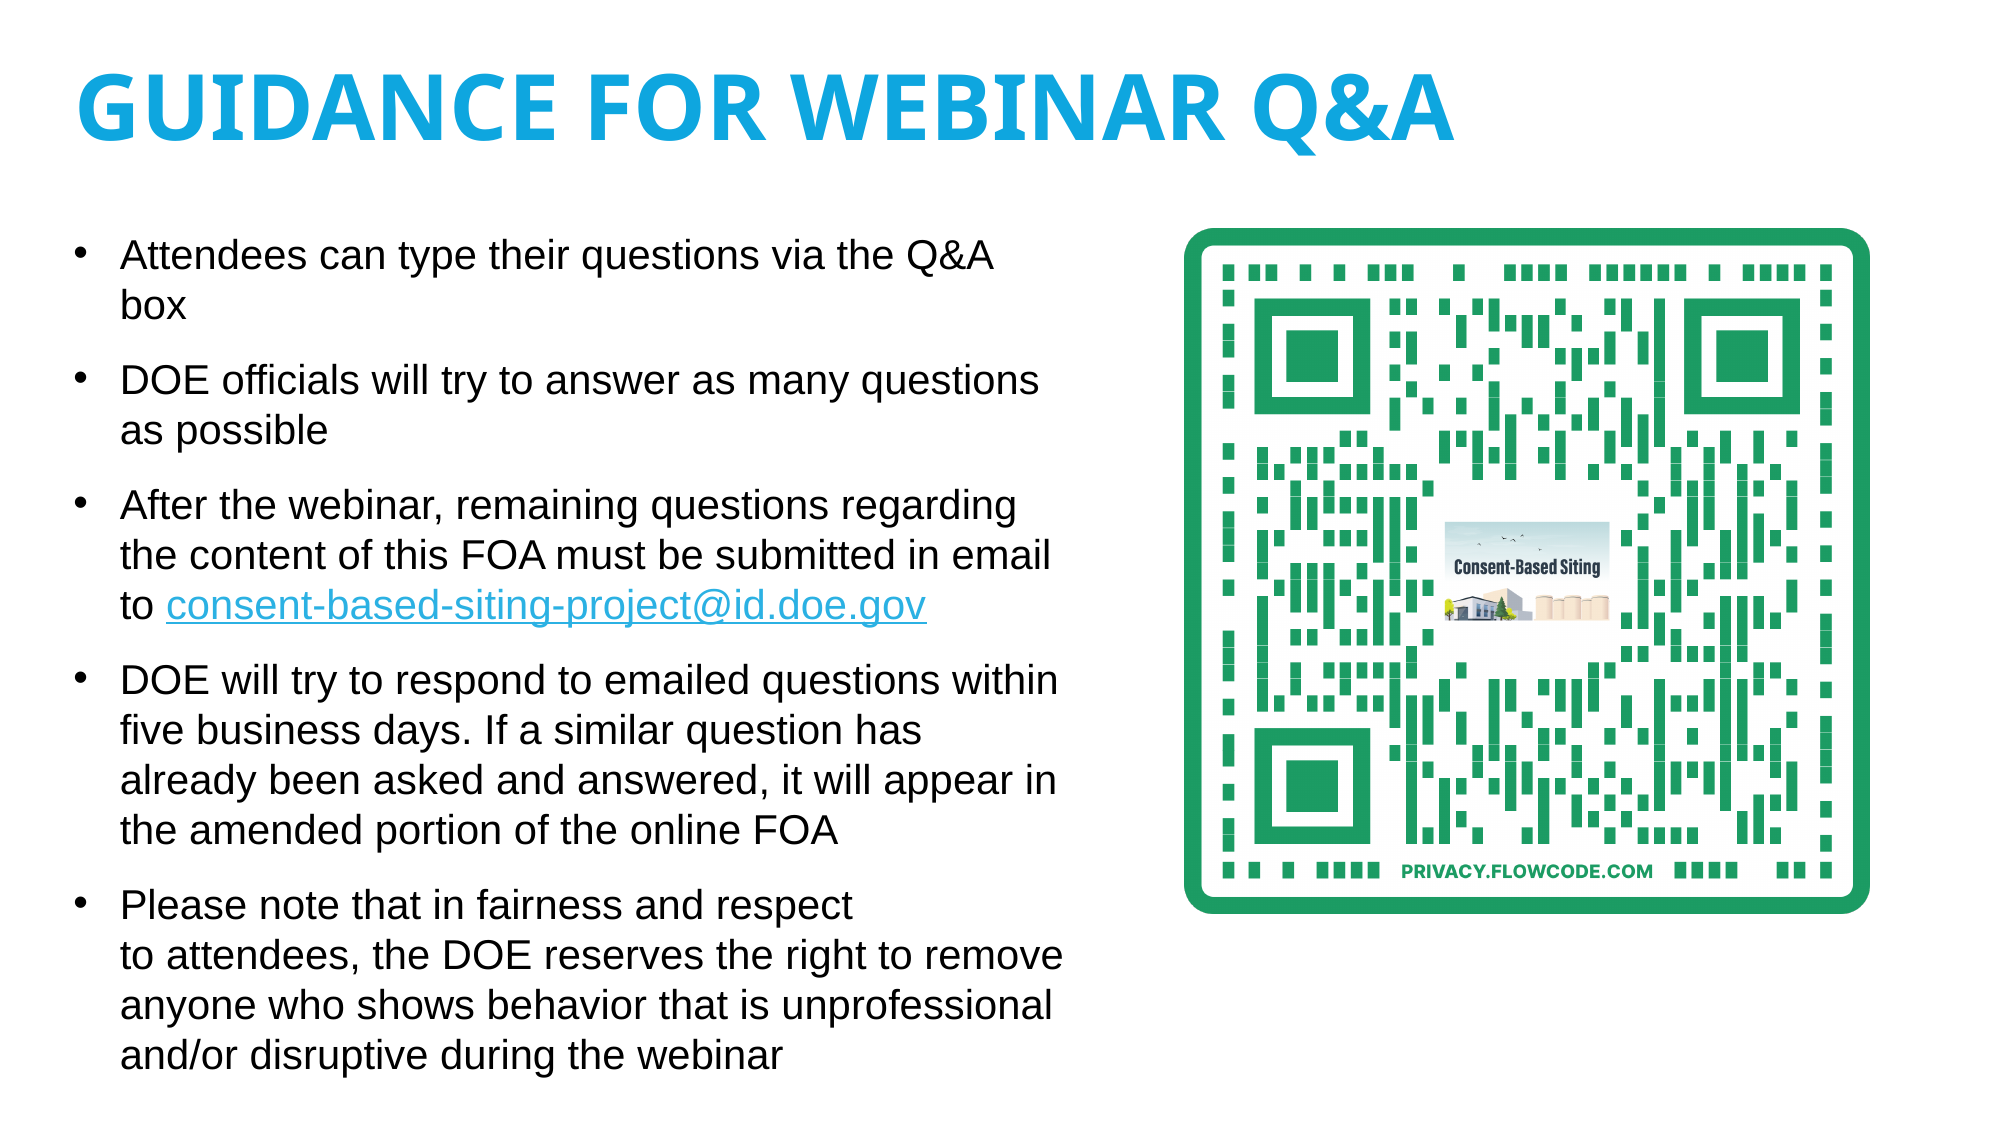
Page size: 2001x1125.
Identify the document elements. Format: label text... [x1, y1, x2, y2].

title GUIDANCE FOR WEBINAR Q&A [60, 53, 1925, 155]
picture [1184, 228, 1870, 914]
text_box Attendees can type their questions via the Q&A box DOE officials will try to answer as many questions as possible After the webinar, remaining questions regarding the content of this FOA must be submitted in email to consent-based-siting-project@id.doe.gov DOE will try to respond to emailed questions within five business days. If a similar question has already been asked and answered, it will appear in the amended portion of the online FOA Please note that in fairness and respect to attendees, the DOE reserves the right to remove anyone who shows behavior that is unprofessional and/or disruptive during the webinar [58, 219, 1080, 1054]
